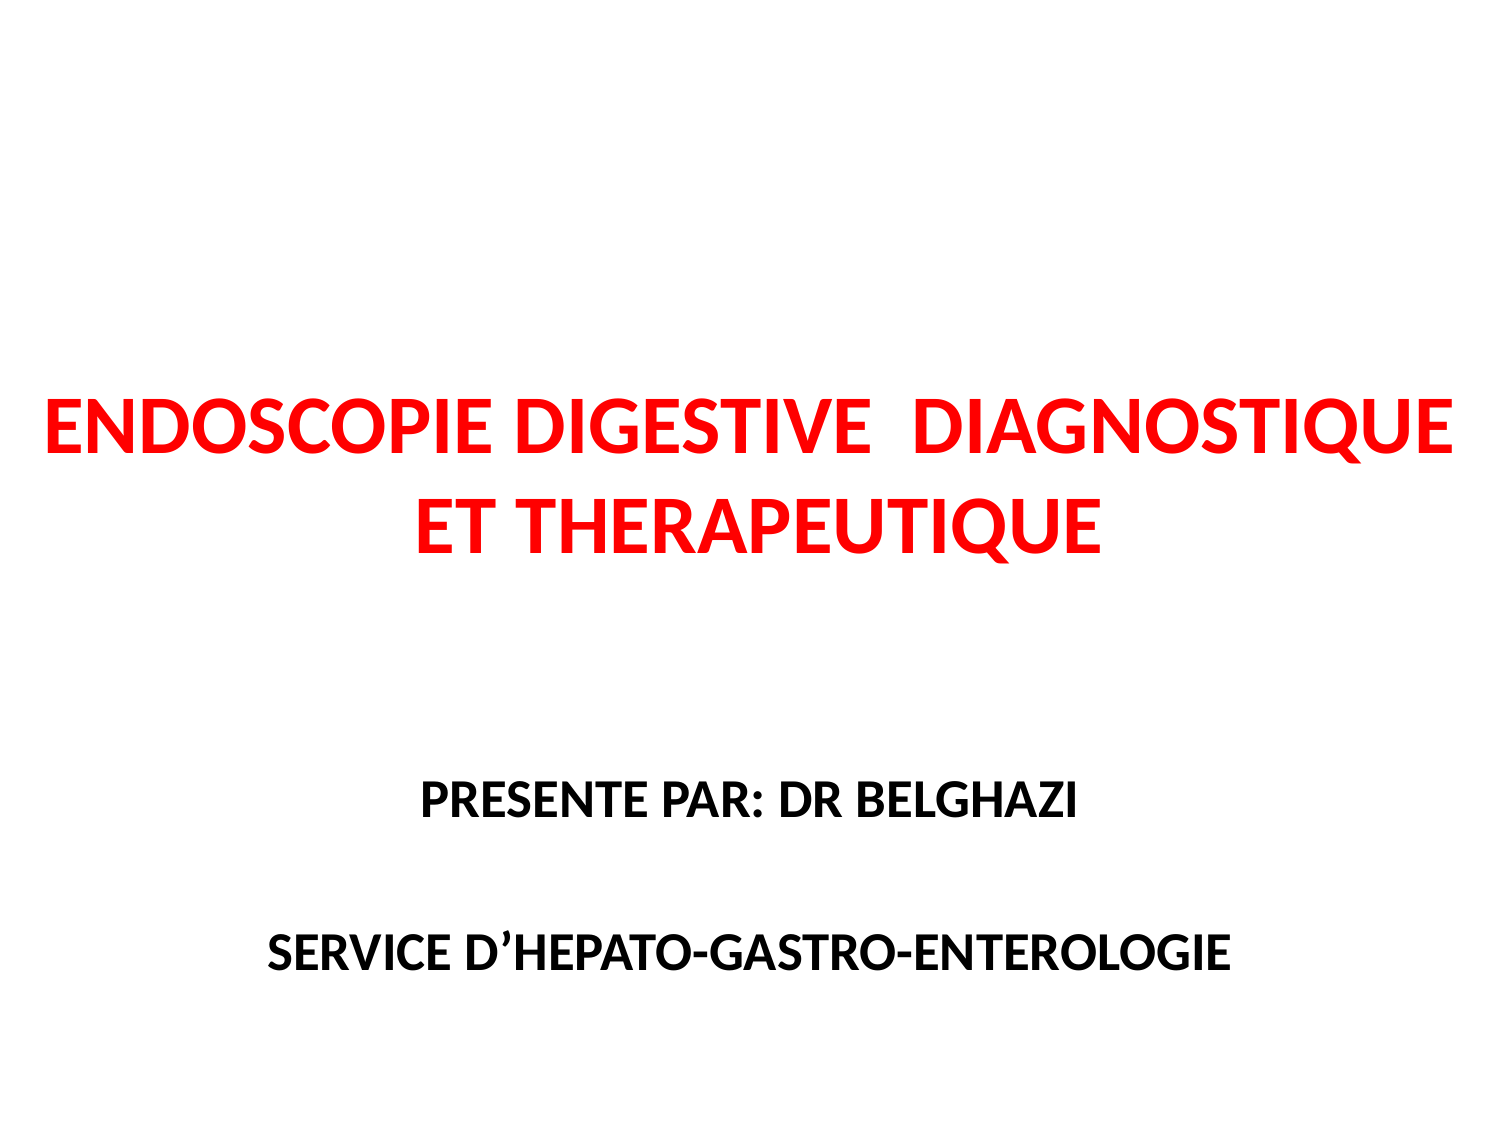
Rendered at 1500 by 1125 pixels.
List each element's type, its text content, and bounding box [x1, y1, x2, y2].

subtitle PRESENTE PAR: DR BELGHAZI SERVICE D’HEPATO-GASTRO-ENTEROLOGIE [225, 755, 1275, 1043]
title ENDOSCOPIE DIGESTIVE DIAGNOSTIQUE ET THERAPEUTIQUE [0, 349, 1500, 591]
